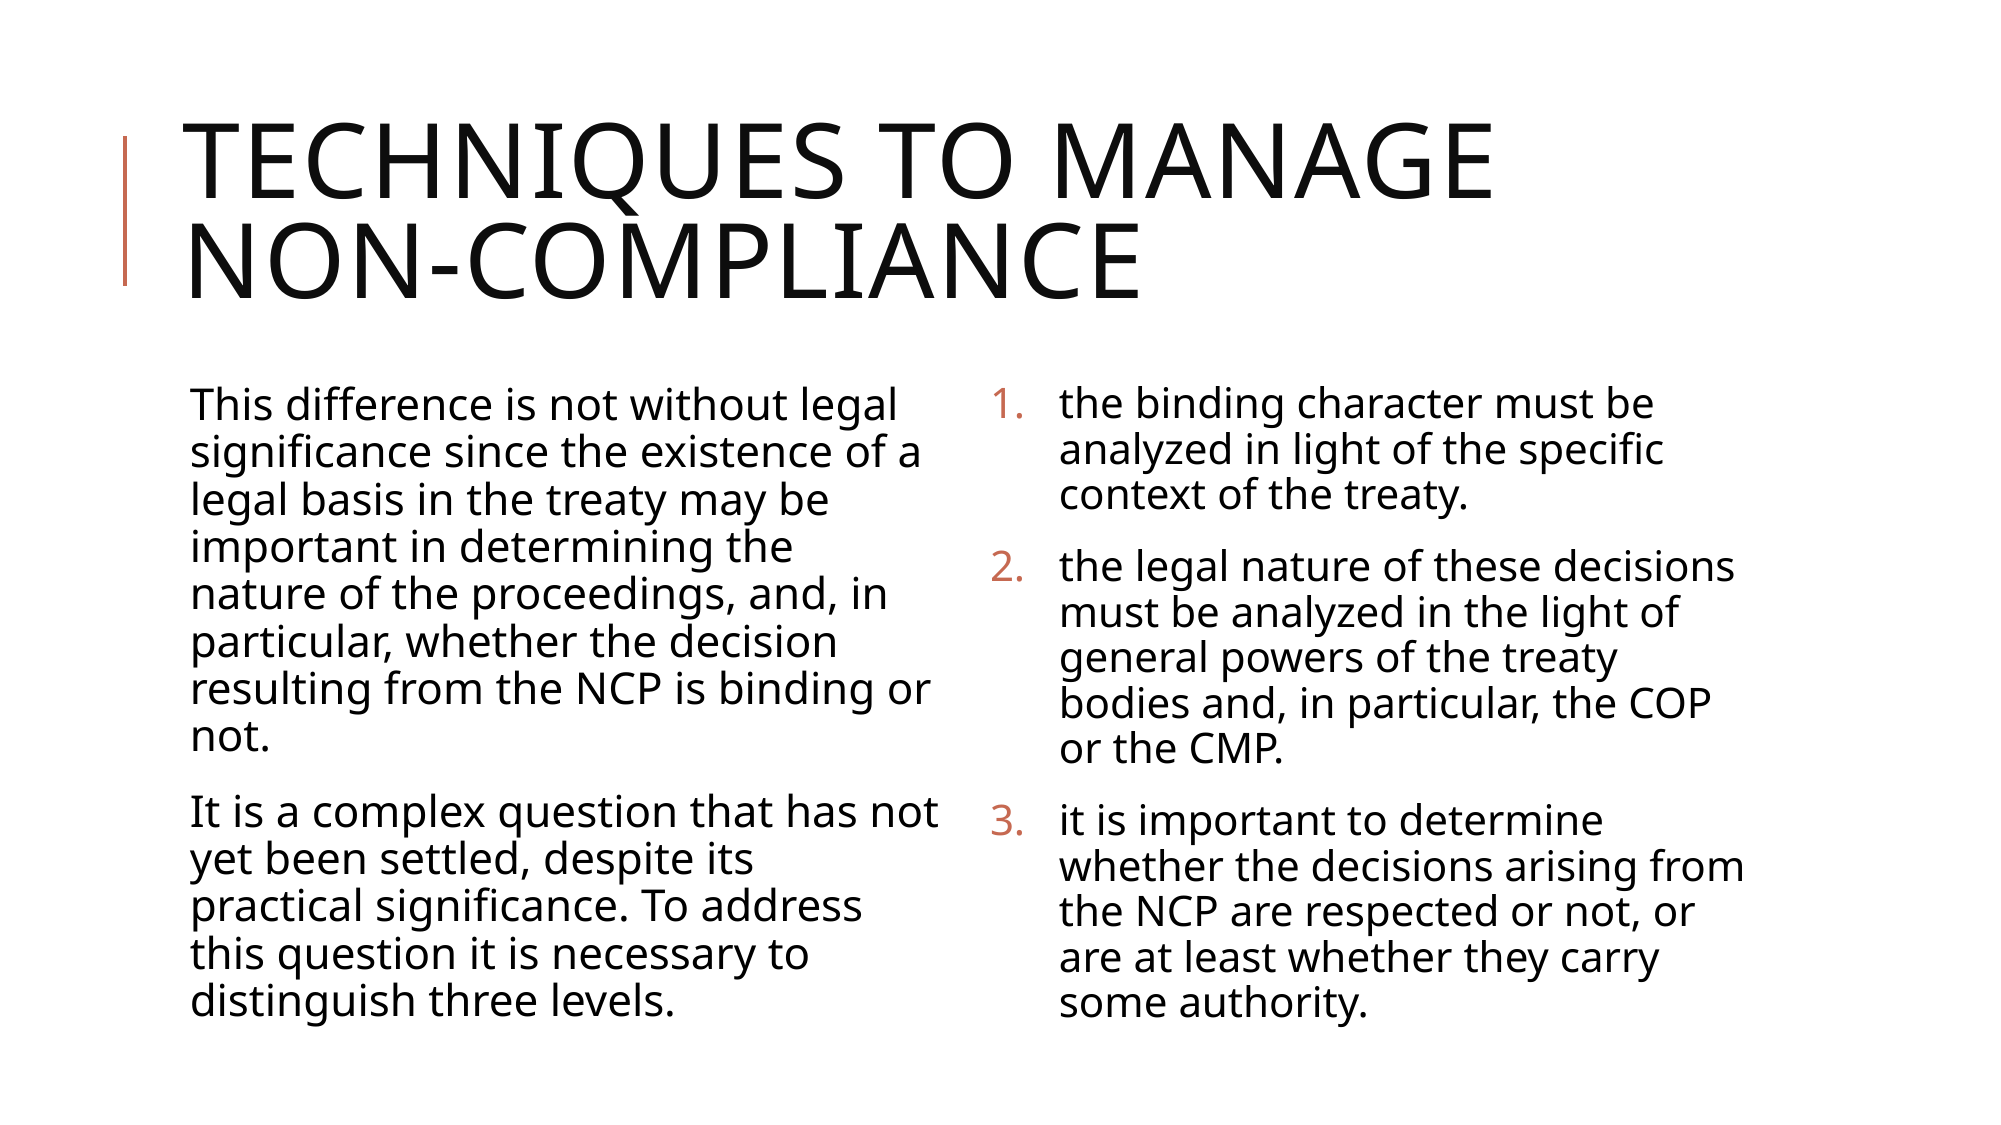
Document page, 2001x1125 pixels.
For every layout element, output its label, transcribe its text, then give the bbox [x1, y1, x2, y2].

list the binding character must be analyzed in light of the specific context of the treaty. the legal nature of these decisions must be analyzed in the light of general powers of the treaty bodies and, in particular, the COP or the CMP. it is important to determine whether the decisions arising from the NCP are respected or not, or are at least whether they carry some authority. [982, 375, 1763, 1035]
list This difference is not without legal significance since the existence of a legal basis in the treaty may be important in determining the nature of the proceedings, and, in particular, whether the decision resulting from the NCP is binding or not. It is a complex question that has not yet been settled, despite its practical significance. To address this question it is necessary to distinguish three levels. [168, 375, 948, 1035]
title Techniques to manage non-compliance [168, 96, 1763, 342]
